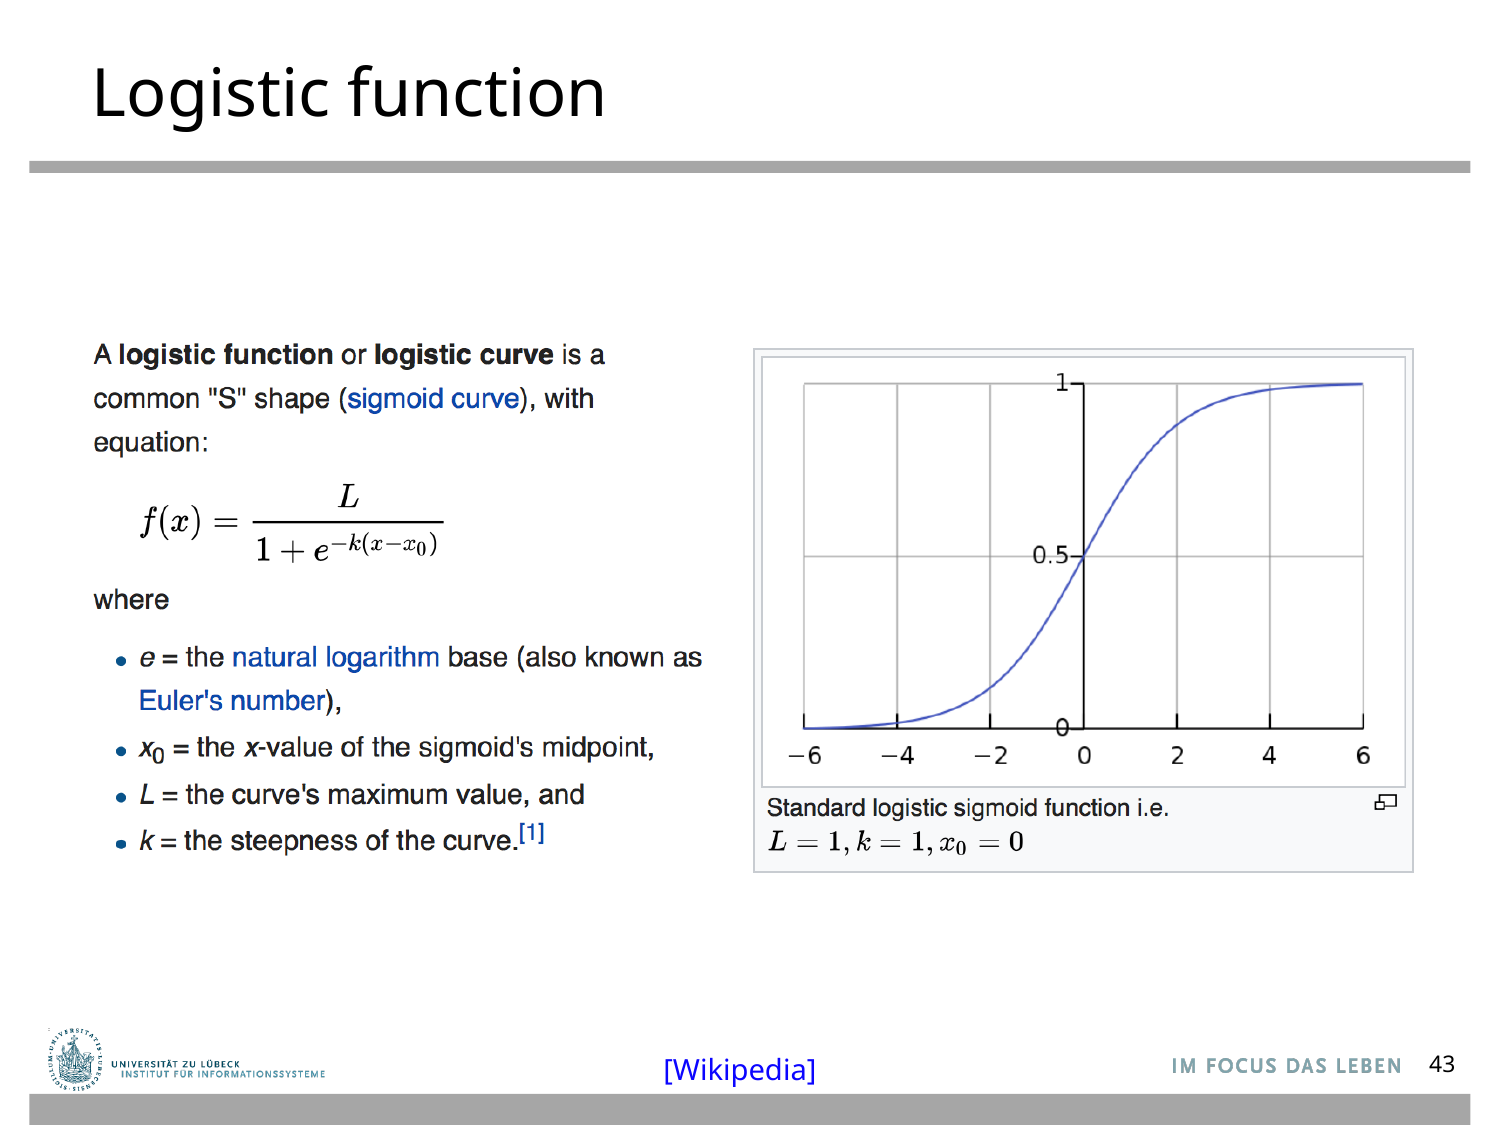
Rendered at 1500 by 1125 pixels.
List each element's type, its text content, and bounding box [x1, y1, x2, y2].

slide_number 43 [1305, 1050, 1471, 1083]
text_box [Wikipedia] [648, 1043, 832, 1094]
picture [1173, 1058, 1305, 1073]
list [74, 326, 1426, 882]
title Logistic function [76, 42, 1427, 126]
